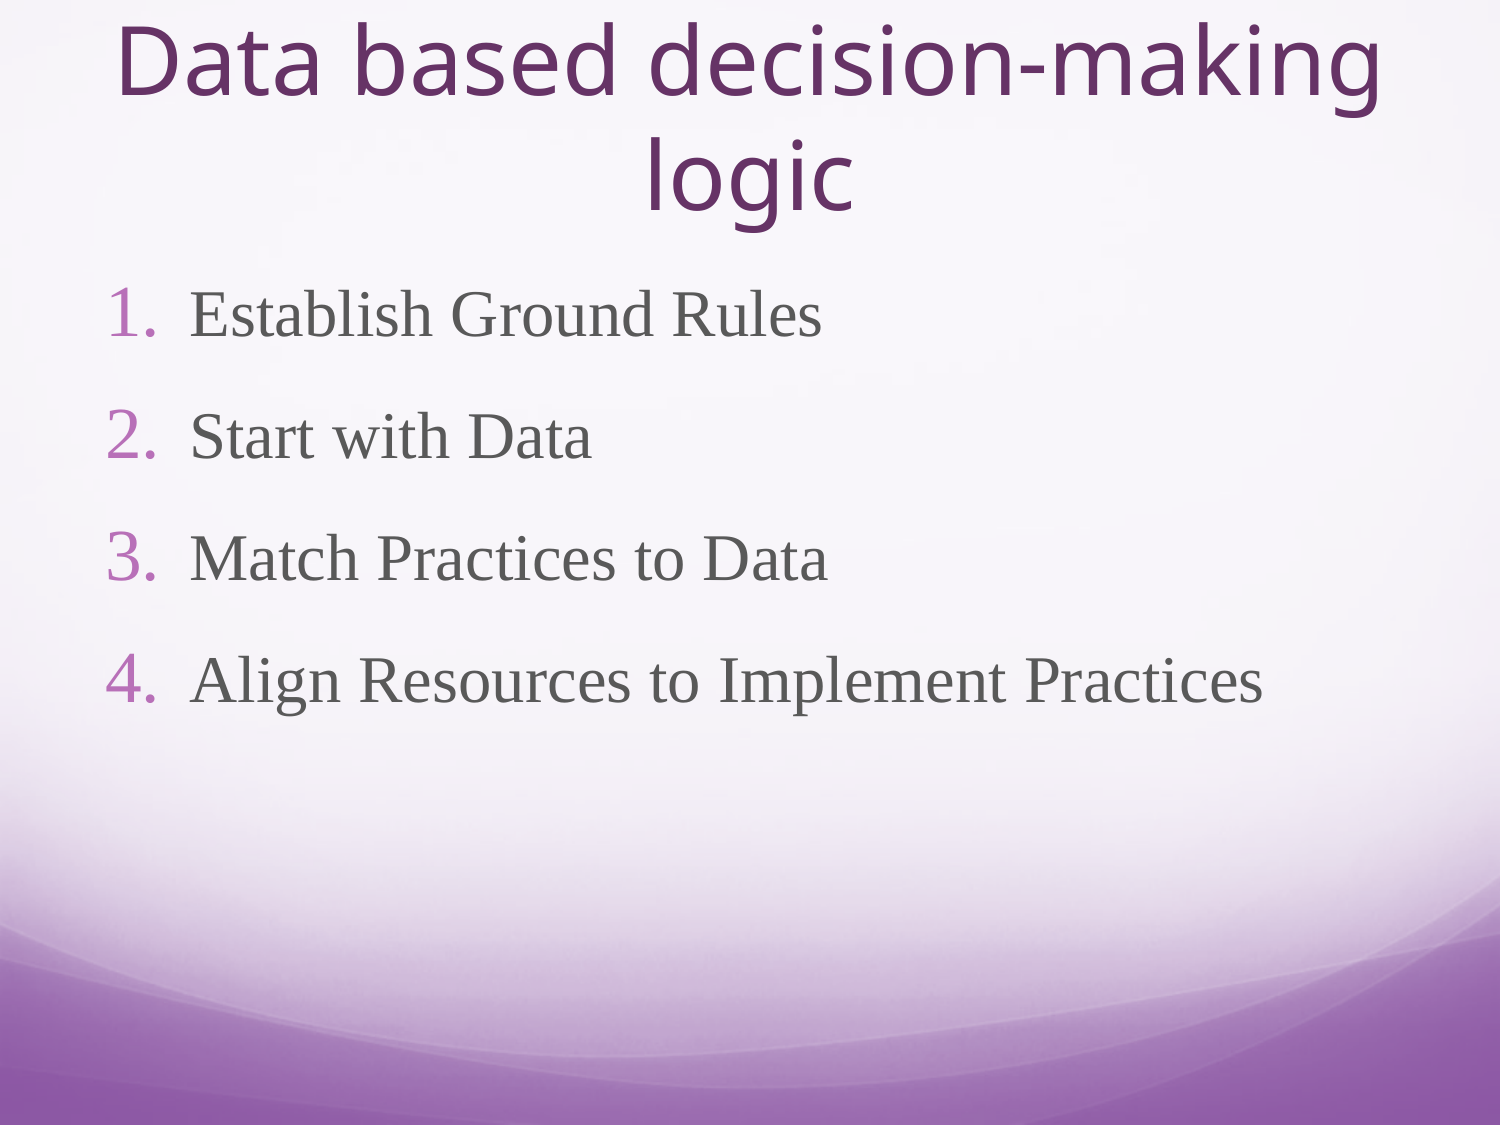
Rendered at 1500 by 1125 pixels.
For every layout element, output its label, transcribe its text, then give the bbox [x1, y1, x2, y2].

title Data based decision-making logic [90, 17, 1410, 237]
list Establish Ground Rules Start with Data Match Practices to Data Align Resources to Implement Practices [90, 262, 1410, 975]
